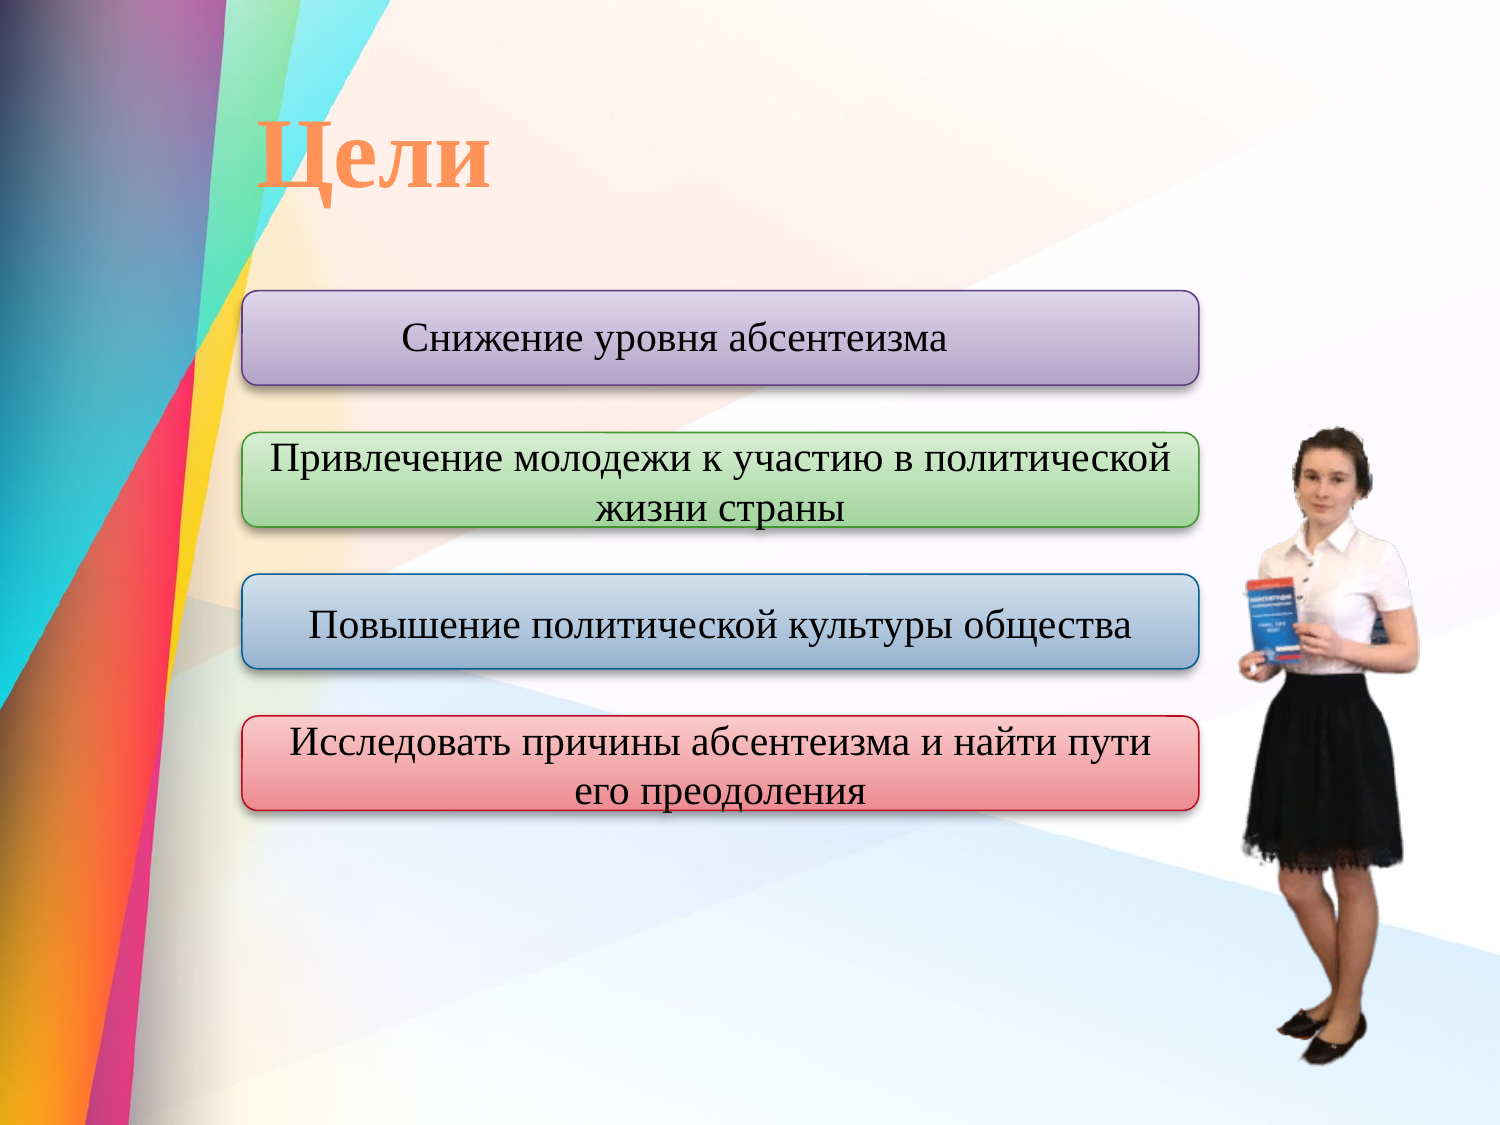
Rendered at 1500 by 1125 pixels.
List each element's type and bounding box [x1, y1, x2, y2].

picture [985, 148, 1500, 1125]
list [0, 0, 1500, 1125]
